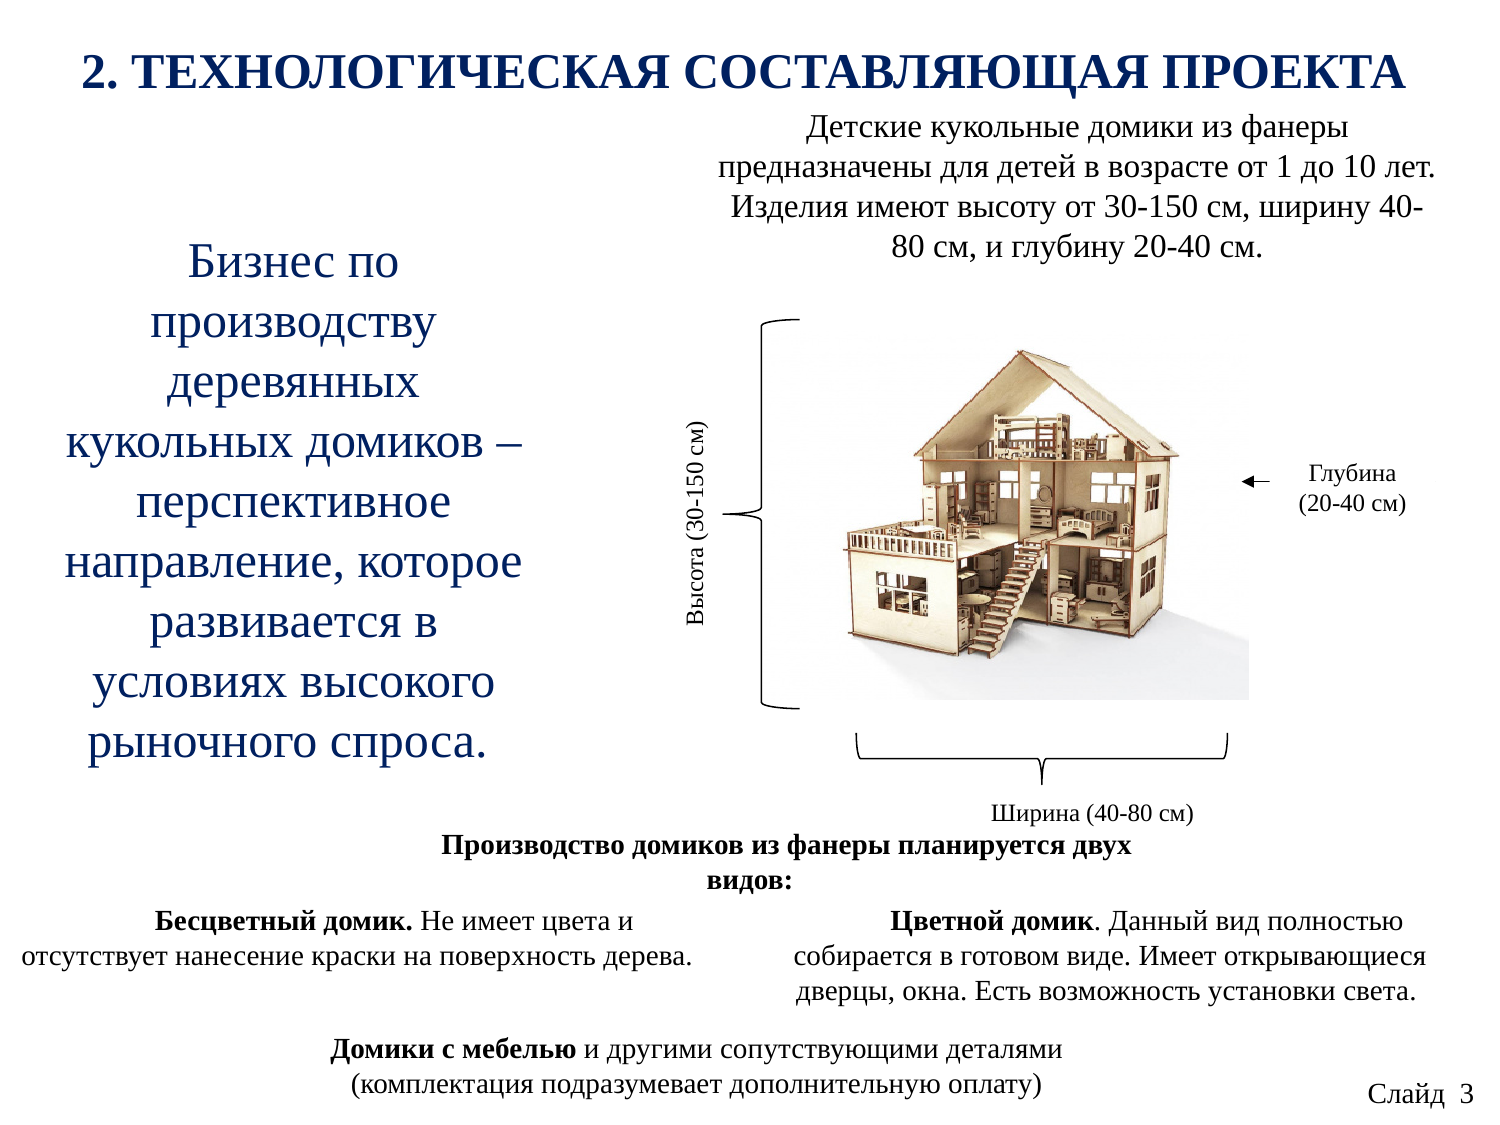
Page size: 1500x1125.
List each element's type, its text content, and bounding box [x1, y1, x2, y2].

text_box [856, 732, 1229, 835]
text_box Производство домиков из фанеры планируется двух видов: [342, 834, 1158, 885]
text_box Детские кукольные домики из фанеры предназначены для детей в возрасте от 1 до 10 лет. Изделия имеют высоту от 30-150 см, ширину 40-80 см, и глубину 20-40 см. [702, 97, 1453, 272]
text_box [655, 319, 800, 709]
text_box Глубина (20-40 см) [1269, 488, 1436, 522]
picture [800, 330, 1249, 701]
text_box Слайд 3 [1351, 1065, 1492, 1119]
text_box Домики с мебелью и другими сопутствующими деталями (комплектация подразумевает дополнительную оплату) [242, 1021, 1152, 1107]
text_box Бизнес по производству деревянных кукольных домиков – перспективное направление, которое развивается в условиях высокого рыночного спроса. [41, 219, 547, 775]
text_box Глубина (20-40 см) [1269, 449, 1436, 481]
text_box Бесцветный домик. Не имеет цвета и отсутствует нанесение краски на поверхность дерева. [0, 893, 715, 979]
text_box Цветной домик. Данный вид полностью собирается в готовом виде. Имеет открывающиеся дверцы, окна. Есть возможность установки света. [761, 893, 1459, 1014]
text_box 2. ТЕХНОЛОГИЧЕСКАЯ СОСТАВЛЯЮЩАЯ ПРОЕКТА [41, 30, 1447, 106]
